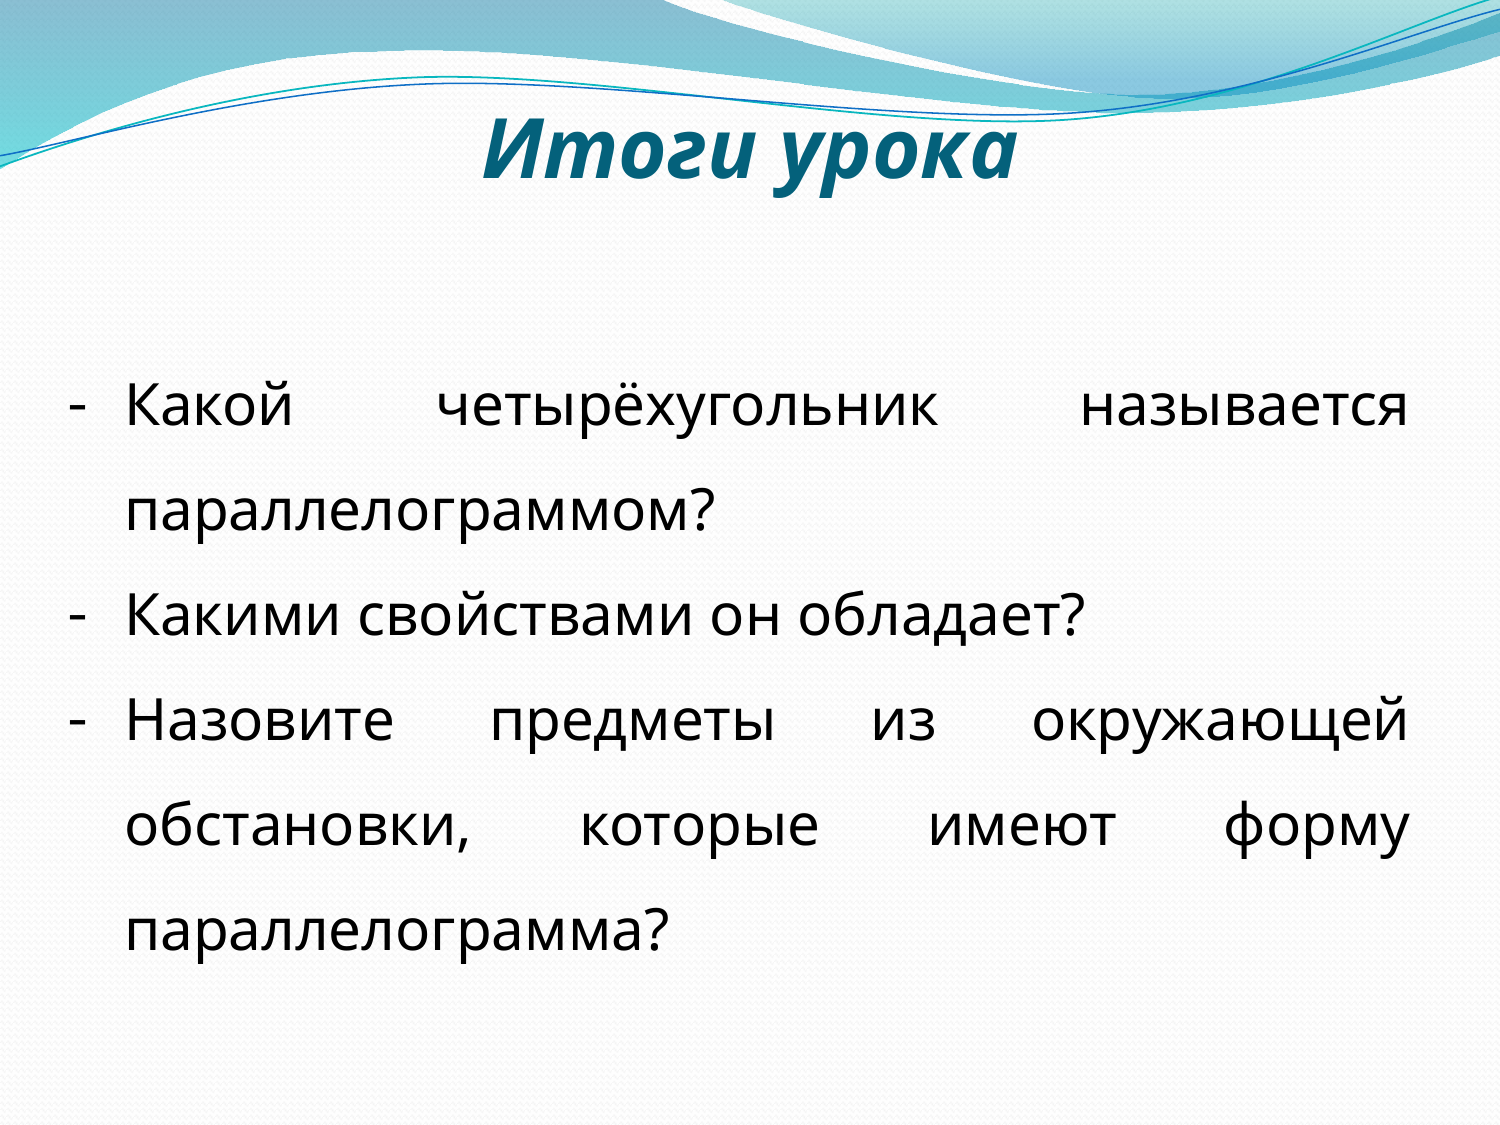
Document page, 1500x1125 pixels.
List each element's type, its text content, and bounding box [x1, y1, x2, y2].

text_box Итоги урока [74, 7, 1425, 195]
text_box Какой четырёхугольник называется параллелограммом? Какими свойствами он обладает? Назовите предметы из окружающей обстановки, которые имеют форму параллелограмма? [53, 324, 1425, 969]
